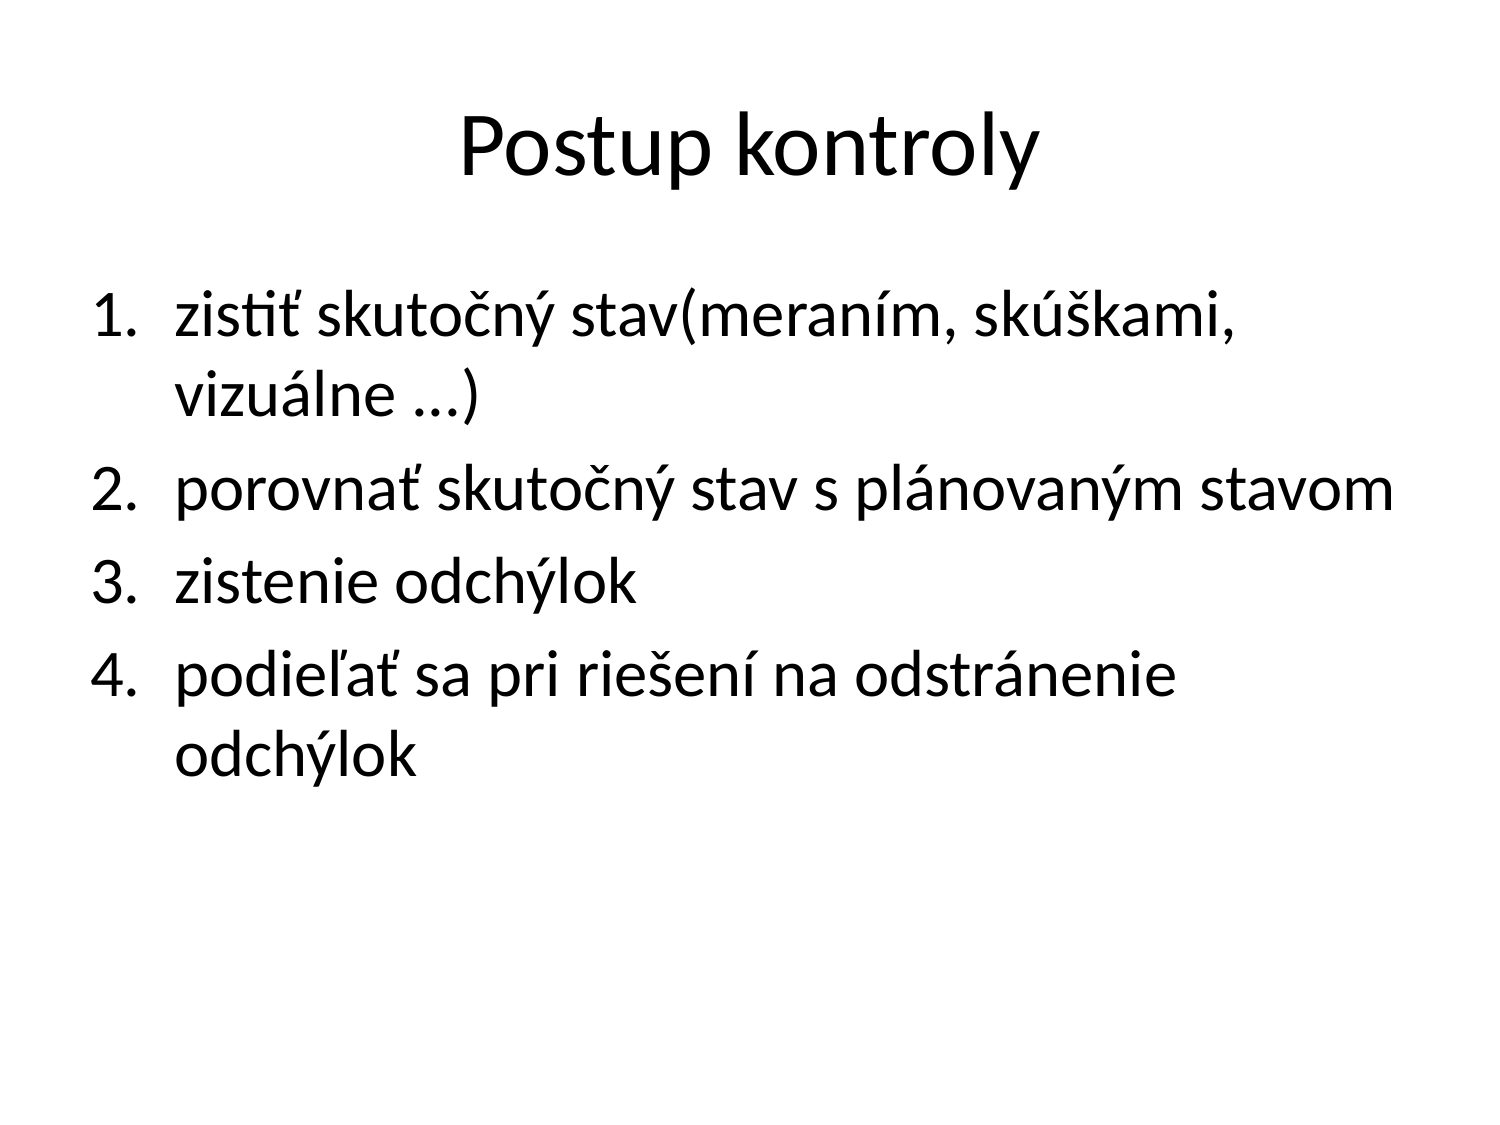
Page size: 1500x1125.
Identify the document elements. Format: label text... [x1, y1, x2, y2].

title Postup kontroly [75, 45, 1425, 233]
list zistiť skutočný stav(meraním, skúškami, vizuálne ...) porovnať skutočný stav s plánovaným stavom zistenie odchýlok podieľať sa pri riešení na odstránenie odchýlok [75, 262, 1425, 1005]
